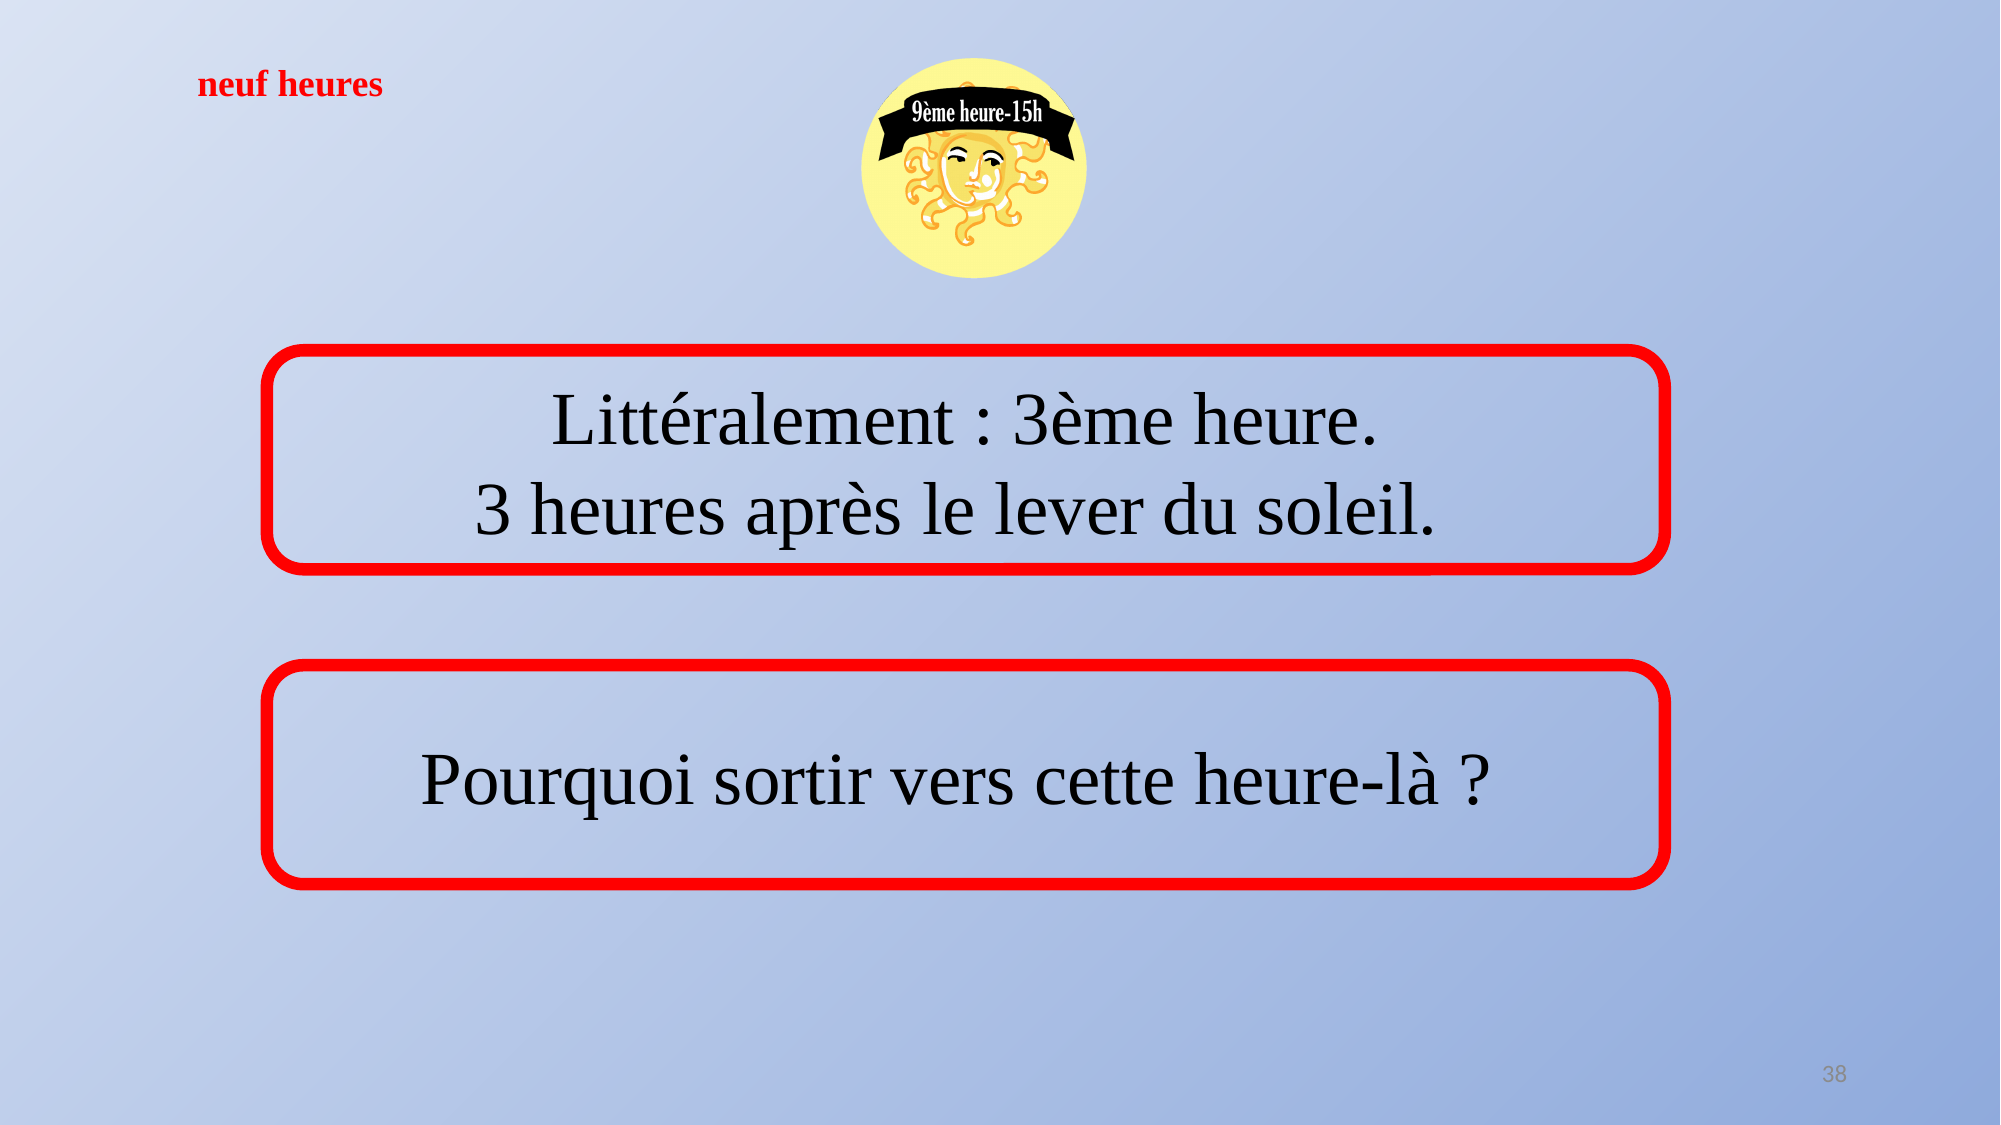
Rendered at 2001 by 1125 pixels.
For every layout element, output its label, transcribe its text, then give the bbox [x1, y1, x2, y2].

text_box Pourquoi sortir vers cette heure-là ? [265, 664, 1666, 886]
text_box Littéralement : 3ème heure. 3 heures après le lever du soleil. [265, 349, 1666, 571]
text_box neuf heures [0, 51, 632, 112]
slide_number 38 [1412, 1042, 1863, 1103]
picture [811, 0, 1141, 315]
